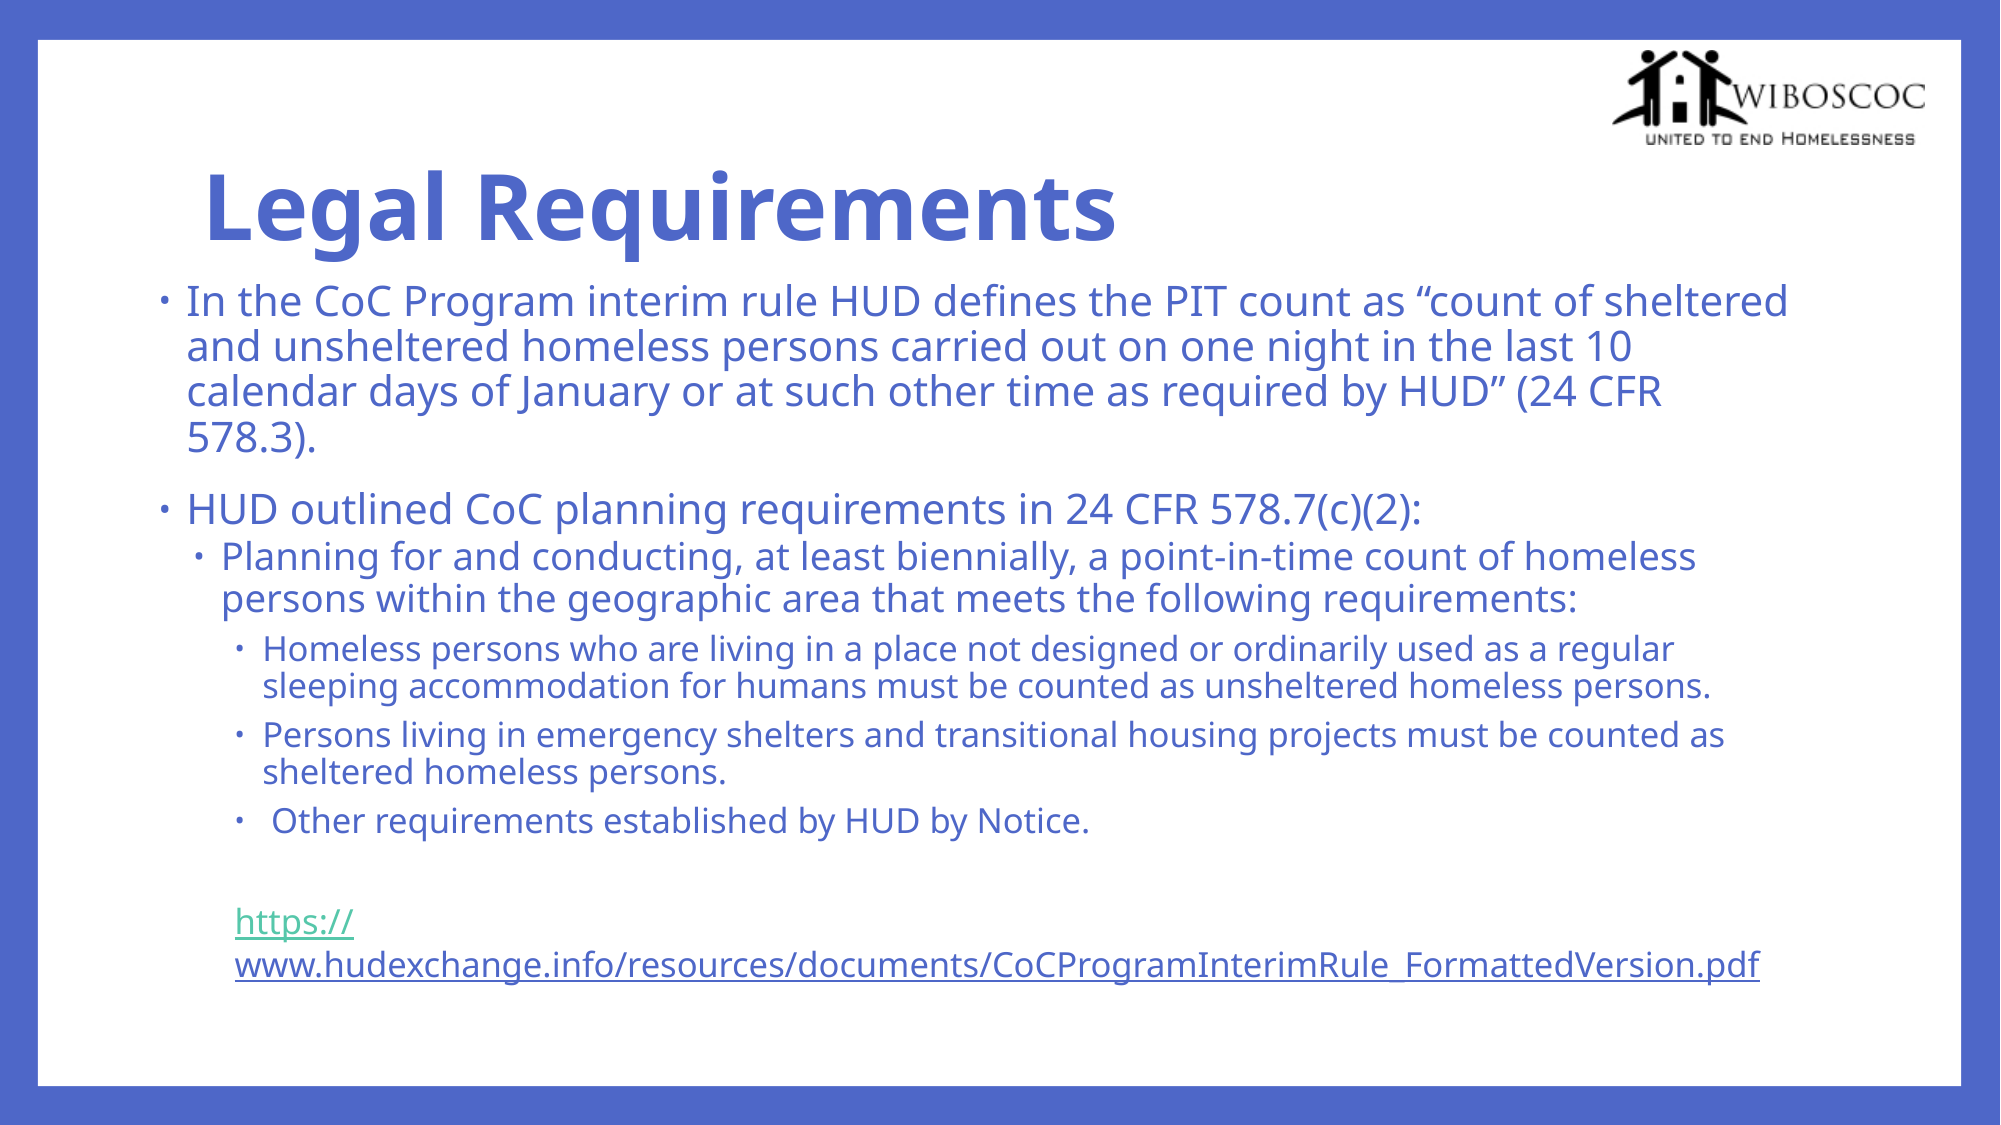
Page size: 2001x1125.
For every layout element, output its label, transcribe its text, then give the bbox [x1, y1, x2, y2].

list In the CoC Program interim rule HUD defines the PIT count as “count of sheltered and unsheltered homeless persons carried out on one night in the last 10 calendar days of January or at such other time as required by HUD” (24 CFR 578.3). HUD outlined CoC planning requirements in 24 CFR 578.7(c)(2): Planning for and conducting, at least biennially, a point-in-time count of homeless persons within the geographic area that meets the following requirements: Homeless persons who are living in a place not designed or ordinarily used as a regular sleeping accommodation for humans must be counted as unsheltered homeless persons. Persons living in emergency shelters and transitional housing projects must be counted as sheltered homeless persons. Other requirements established by HUD by Notice. https://www.hudexchange.info/resources/documents/CoCProgramInterimRule_FormattedVersion.pdf [136, 272, 1808, 1000]
title Legal Requirements [187, 99, 1808, 272]
picture [1611, 50, 1925, 146]
